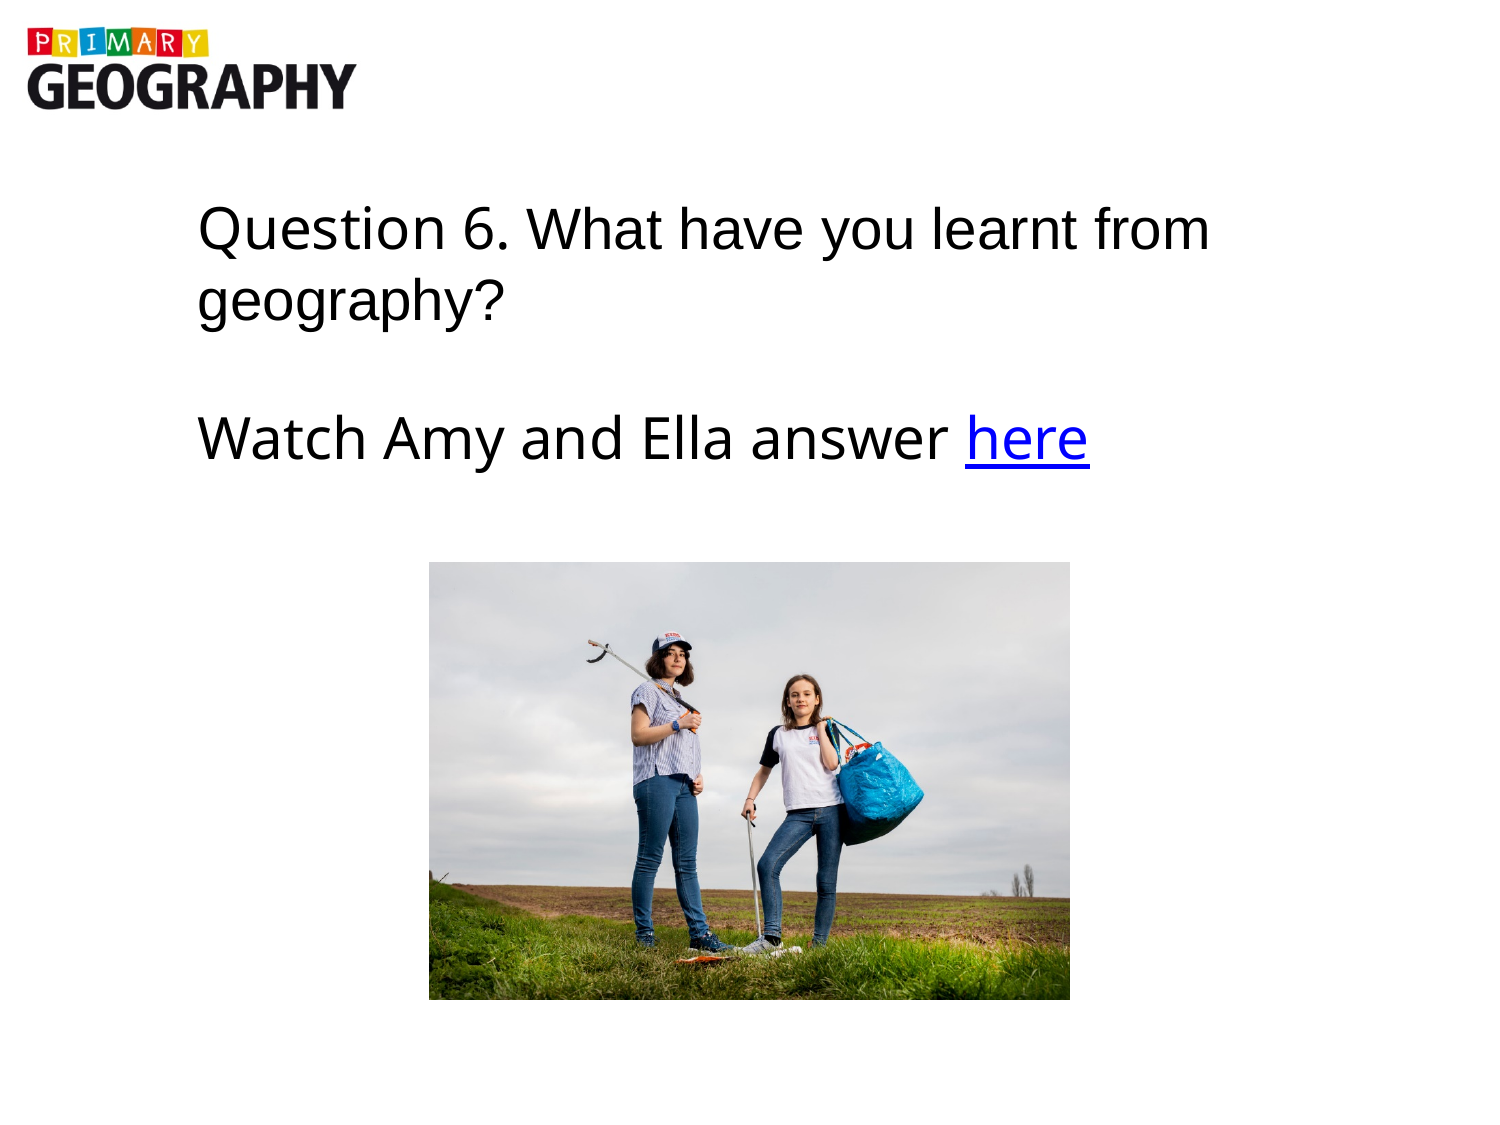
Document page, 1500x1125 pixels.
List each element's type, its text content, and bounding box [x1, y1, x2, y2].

picture [429, 562, 1071, 1000]
picture [0, 0, 385, 145]
text_box Question 6. What have you learnt from geography? Watch Amy and Ella answer here [182, 184, 1317, 489]
